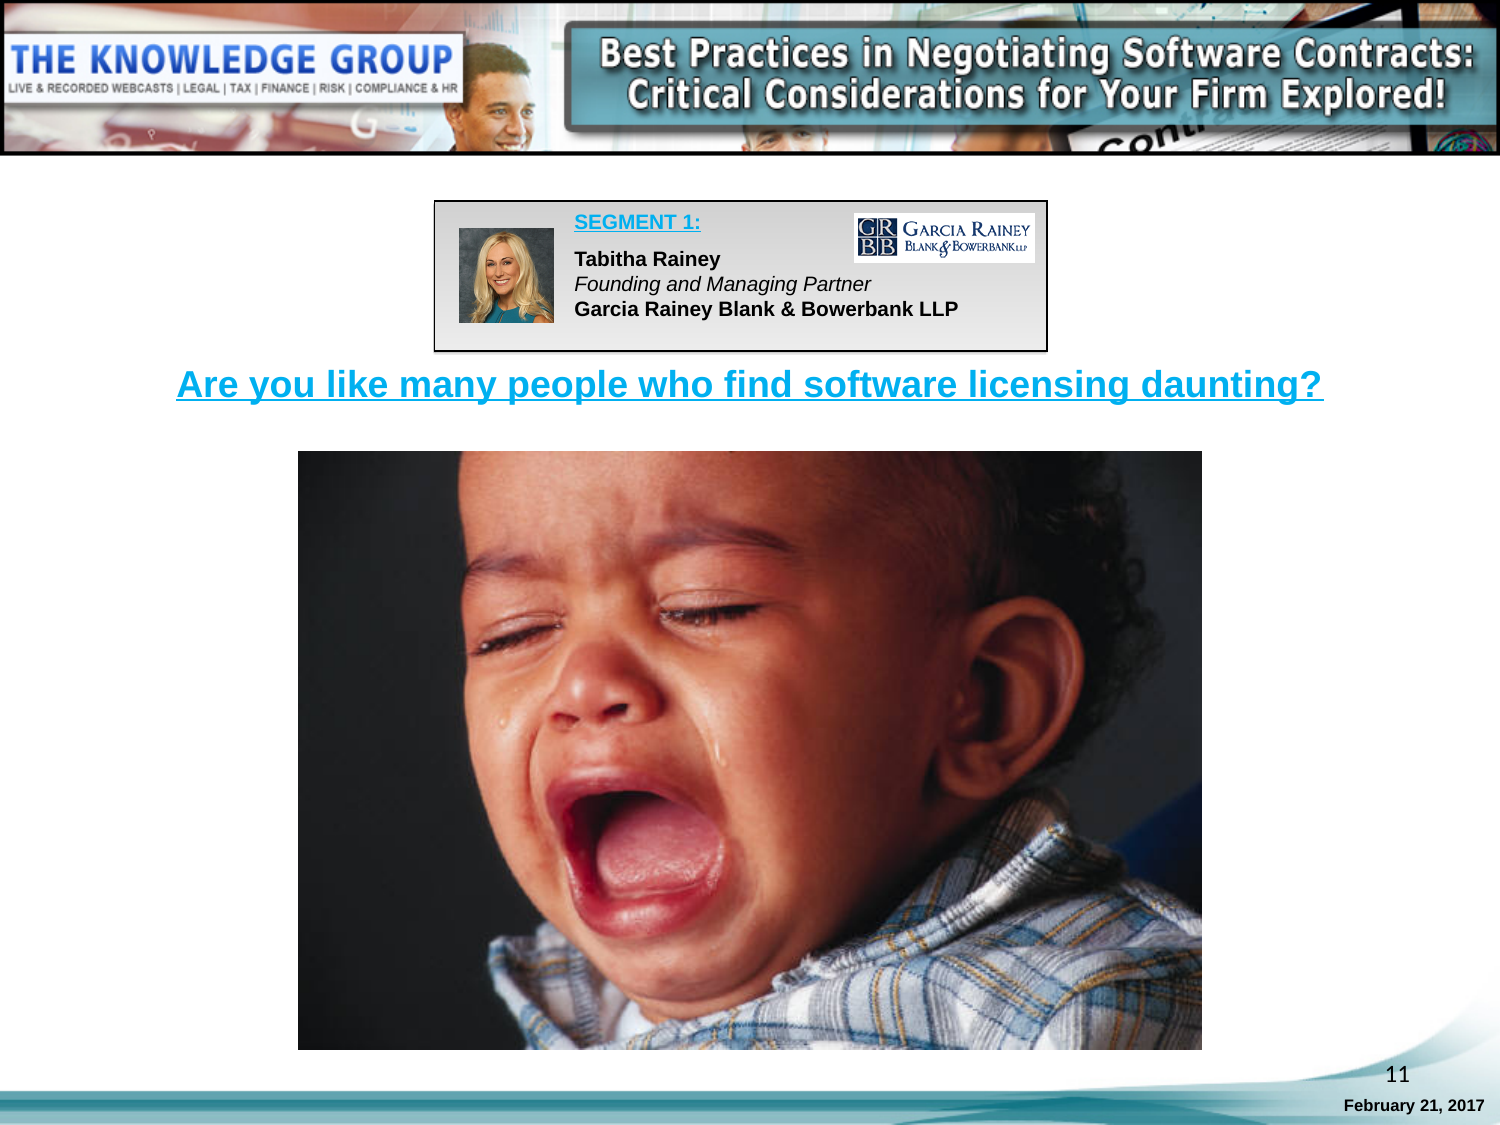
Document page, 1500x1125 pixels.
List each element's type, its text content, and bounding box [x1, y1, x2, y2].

text_box Are you like many people who find software licensing daunting? [0, 352, 1500, 412]
picture [0, 412, 1500, 1125]
slide_number 11 [1074, 1042, 1425, 1103]
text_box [434, 200, 1048, 351]
picture [0, 0, 1500, 352]
text_box February 21, 2017 [1100, 1087, 1500, 1123]
